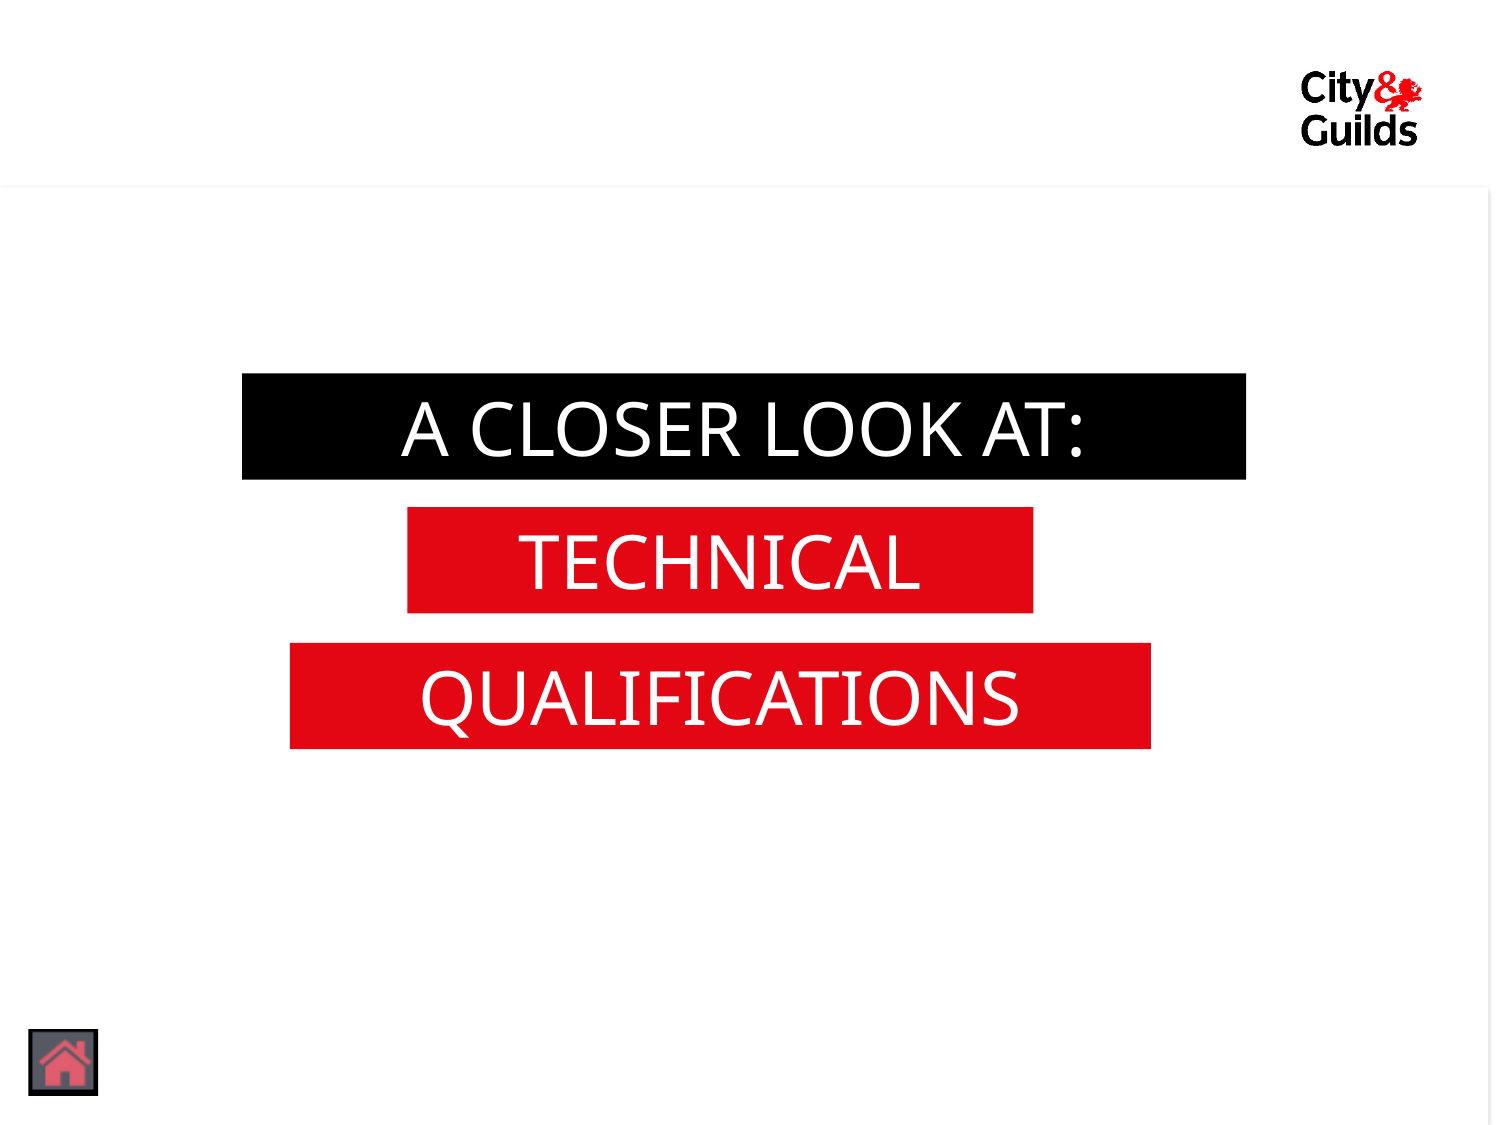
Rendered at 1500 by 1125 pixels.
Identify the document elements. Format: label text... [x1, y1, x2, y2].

picture [28, 1028, 99, 1096]
text_box [0, 187, 1489, 1125]
picture [1270, 40, 1452, 177]
text_box QUALIFICATIONS [289, 642, 1151, 750]
text_box TECHNICAL [407, 507, 1034, 614]
text_box A CLOSER LOOK AT: [242, 373, 1247, 480]
